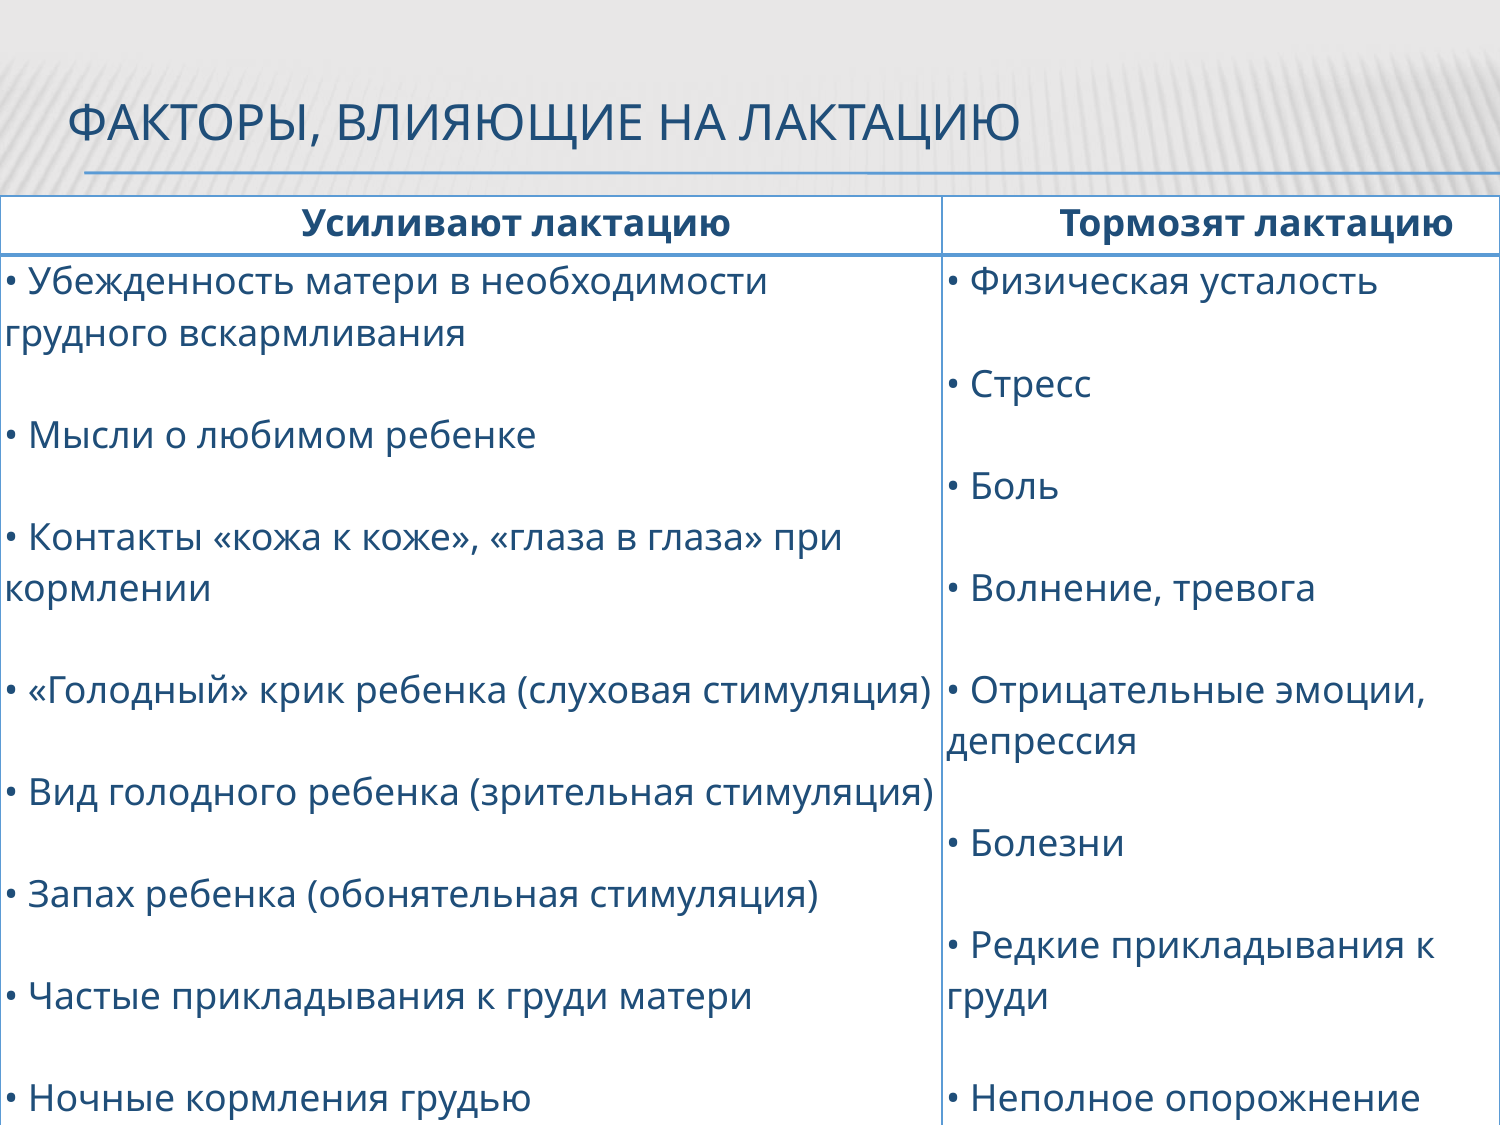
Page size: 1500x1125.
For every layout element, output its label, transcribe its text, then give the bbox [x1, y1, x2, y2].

title Факторы, влияющие на лактацию [53, 66, 1404, 174]
table_header Тормозят лактацию [943, 197, 1499, 253]
table_header Усиливают лактацию [1, 197, 941, 253]
table_cell • Физическая усталость • Стресс • Боль • Волнение, тревога • Отрицательные эмоции, депрессия • Болезни • Редкие прикладывания к груди • Неполное опорожнение молочных желез [943, 257, 1499, 1125]
table_cell • Убежденность матери в необходимости грудного вскармливания • Мысли о любимом ребенке • Контакты «кожа к коже», «глаза в глаза» при кормлении • «Голодный» крик ребенка (слуховая стимуляция) • Вид голодного ребенка (зрительная стимуляция) • Запах ребенка (обонятельная стимуляция) • Частые прикладывания к груди матери • Ночные кормления грудью • Полное опорожнение молочных желез [1, 257, 941, 1125]
